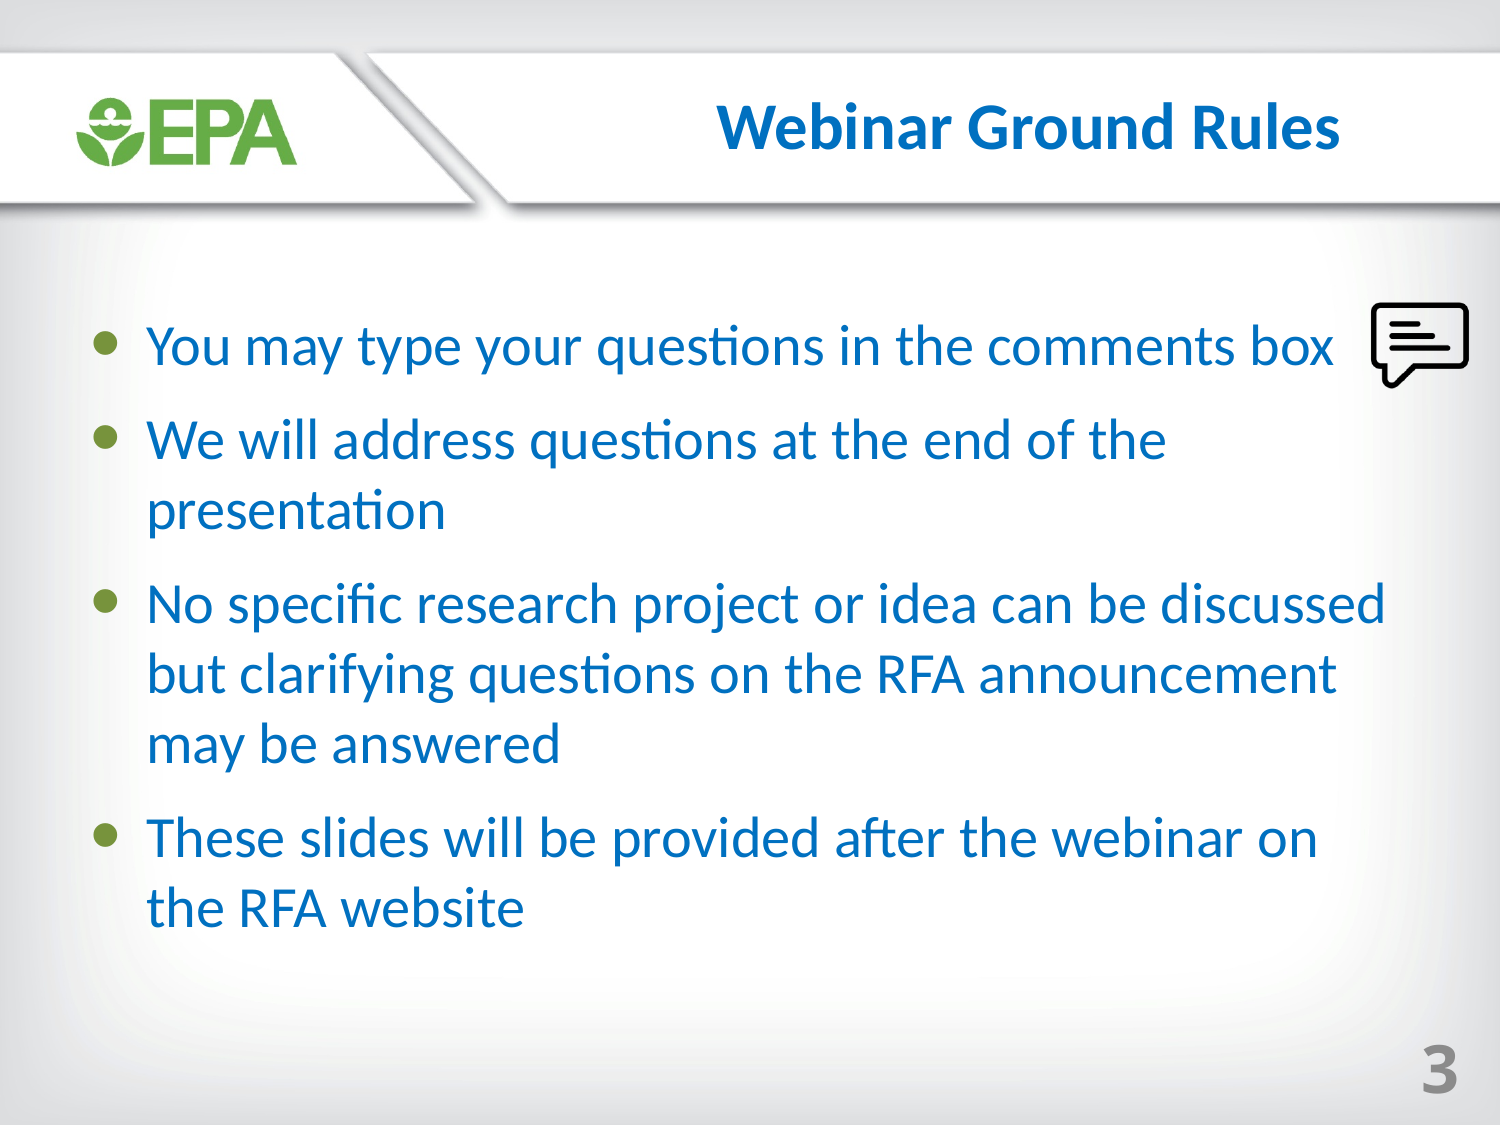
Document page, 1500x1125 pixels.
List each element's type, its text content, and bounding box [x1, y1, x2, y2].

list You may type your questions in the comments box We will address questions at the end of the presentation No specific research project or idea can be discussed but clarifying questions on the RFA announcement may be answered These slides will be provided after the webinar on the RFA website [75, 299, 1420, 1050]
picture [0, 0, 1500, 1125]
title Webinar Ground Rules [554, 75, 1500, 188]
slide_number 3 [1074, 1042, 1475, 1103]
